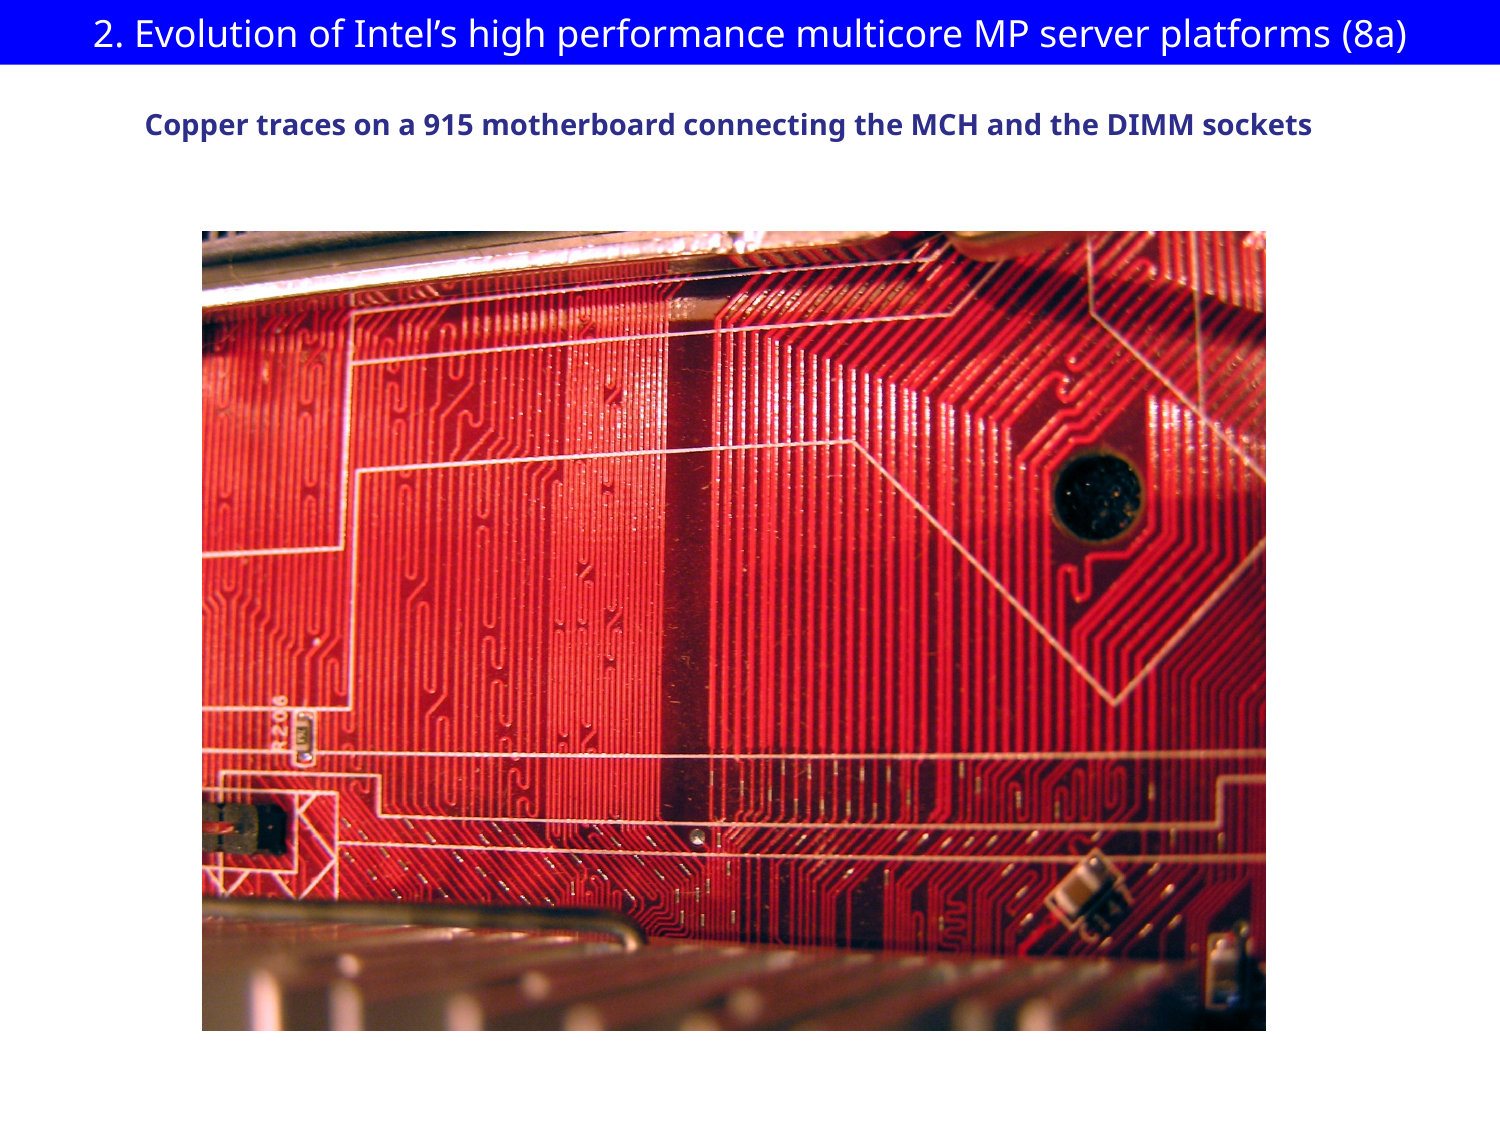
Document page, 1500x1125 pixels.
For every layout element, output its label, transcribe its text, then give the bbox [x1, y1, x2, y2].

title 2. Evolution of Intel’s high performance multicore MP server platforms (8a) [0, 0, 1500, 65]
picture [202, 231, 1267, 1031]
text_box Copper traces on a 915 motherboard connecting the MCH and the DIMM sockets [129, 98, 1329, 149]
